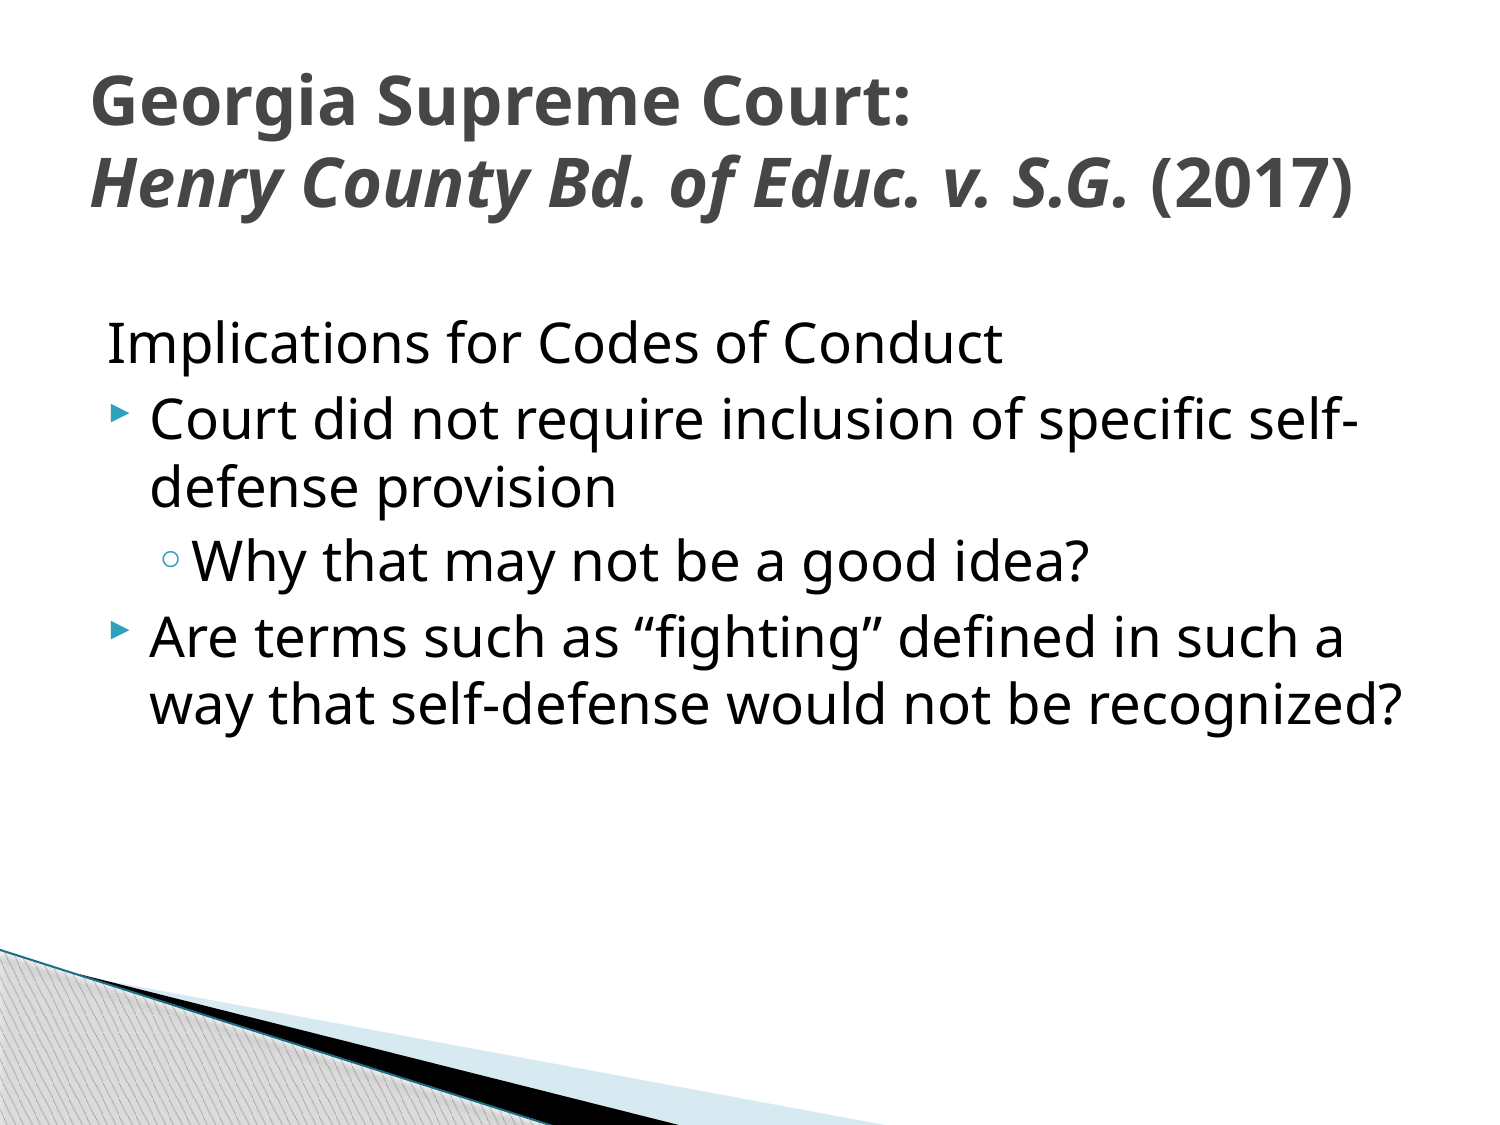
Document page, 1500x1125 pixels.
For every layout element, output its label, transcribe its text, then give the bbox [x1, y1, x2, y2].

title Georgia Supreme Court: Henry County Bd. of Educ. v. S.G. (2017) [75, 45, 1453, 233]
list Implications for Codes of Conduct Court did not require inclusion of specific self-defense provision Why that may not be a good idea? Are terms such as “fighting” defined in such a way that self-defense would not be recognized? [75, 299, 1425, 1043]
